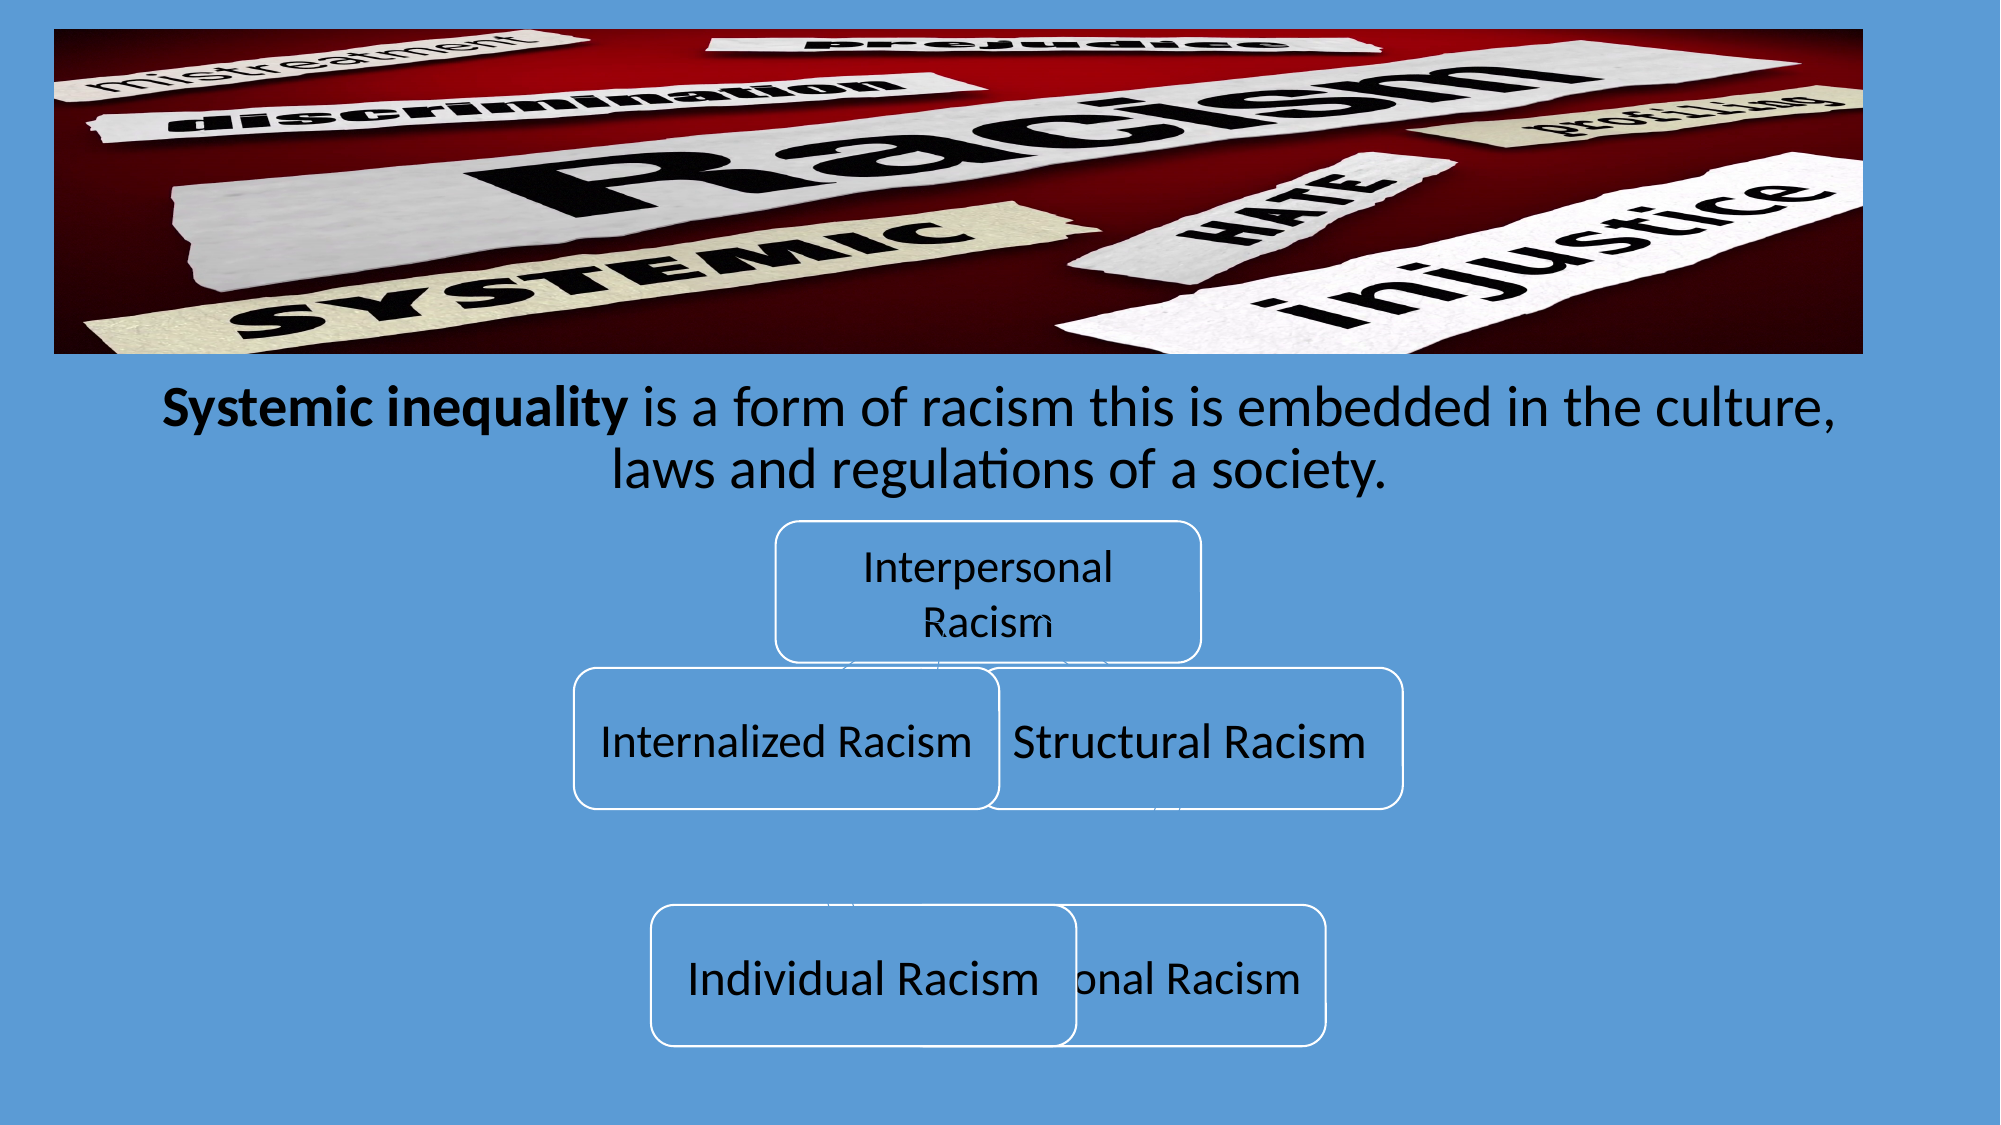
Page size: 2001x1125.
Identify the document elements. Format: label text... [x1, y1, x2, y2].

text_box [137, 521, 1840, 1087]
list Systemic inequality is a form of racism this is embedded in the culture, laws and regulations of a society. [137, 355, 1863, 1125]
picture [54, 29, 1863, 355]
